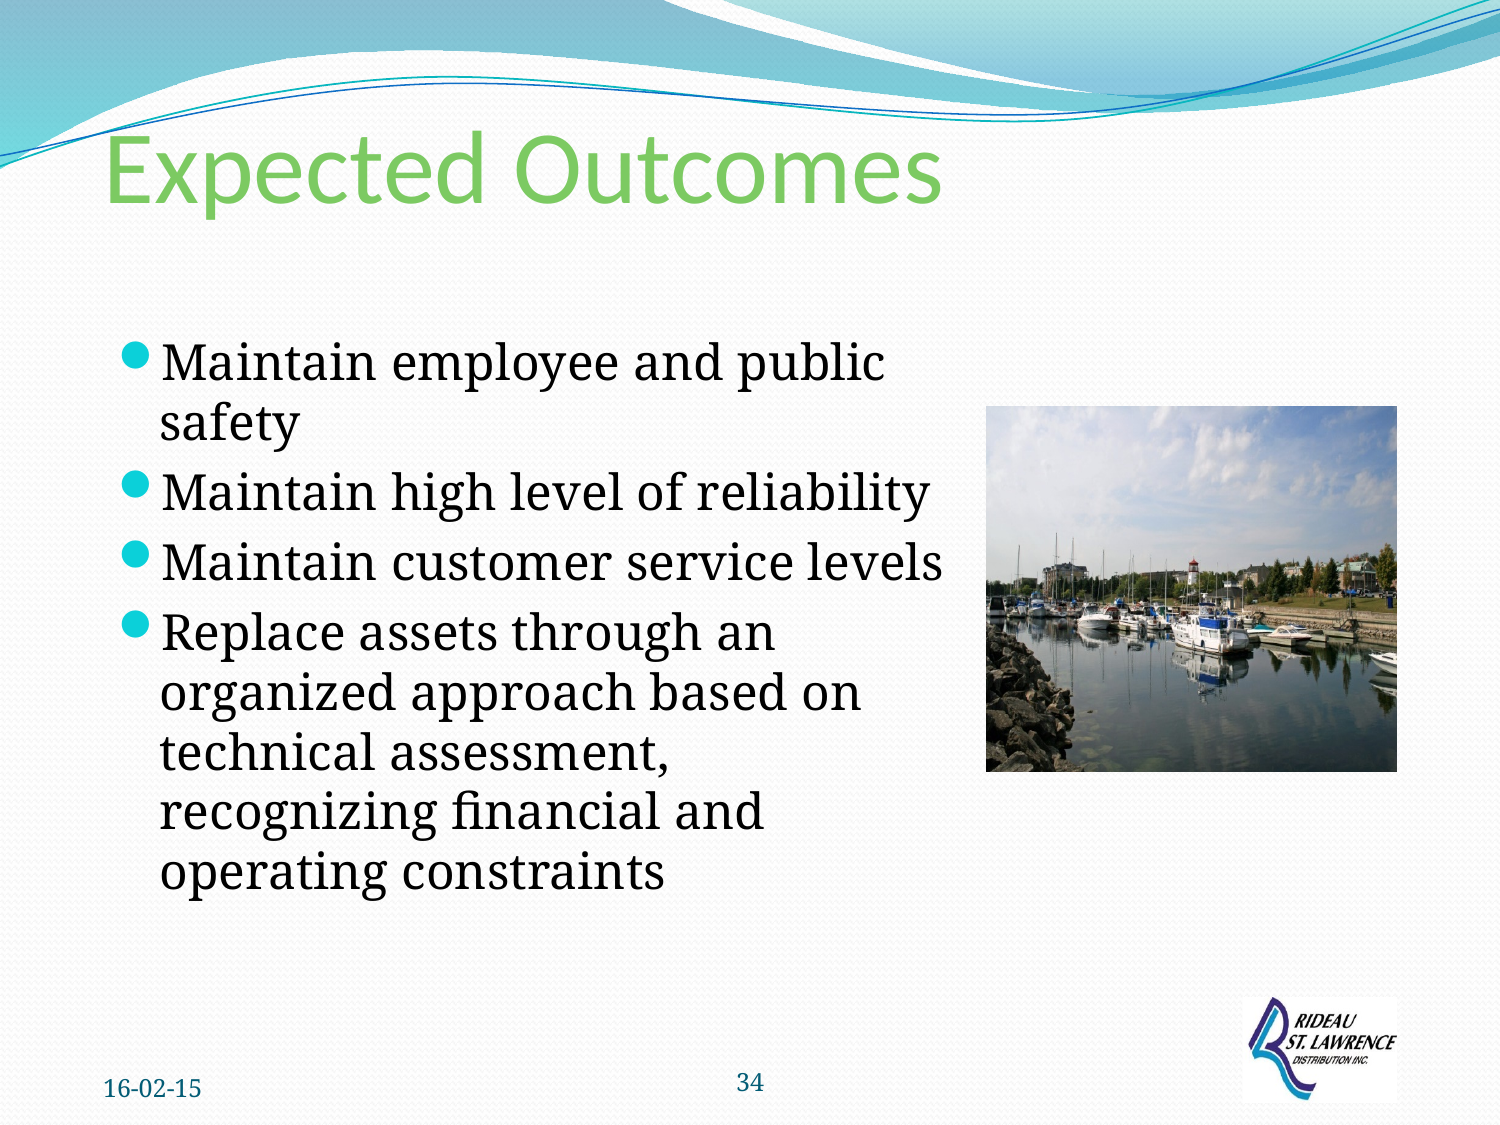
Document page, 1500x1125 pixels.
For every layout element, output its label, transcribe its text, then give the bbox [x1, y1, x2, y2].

slide_number 34 [581, 997, 919, 1101]
list Maintain employee and public safety Maintain high level of reliability Maintain customer service levels Replace assets through an organized approach based on technical assessment, recognizing financial and operating constraints [103, 253, 969, 968]
picture [986, 406, 1398, 772]
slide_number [103, 997, 441, 1103]
picture [1242, 997, 1397, 1103]
title Expected Outcomes [103, 59, 1397, 225]
